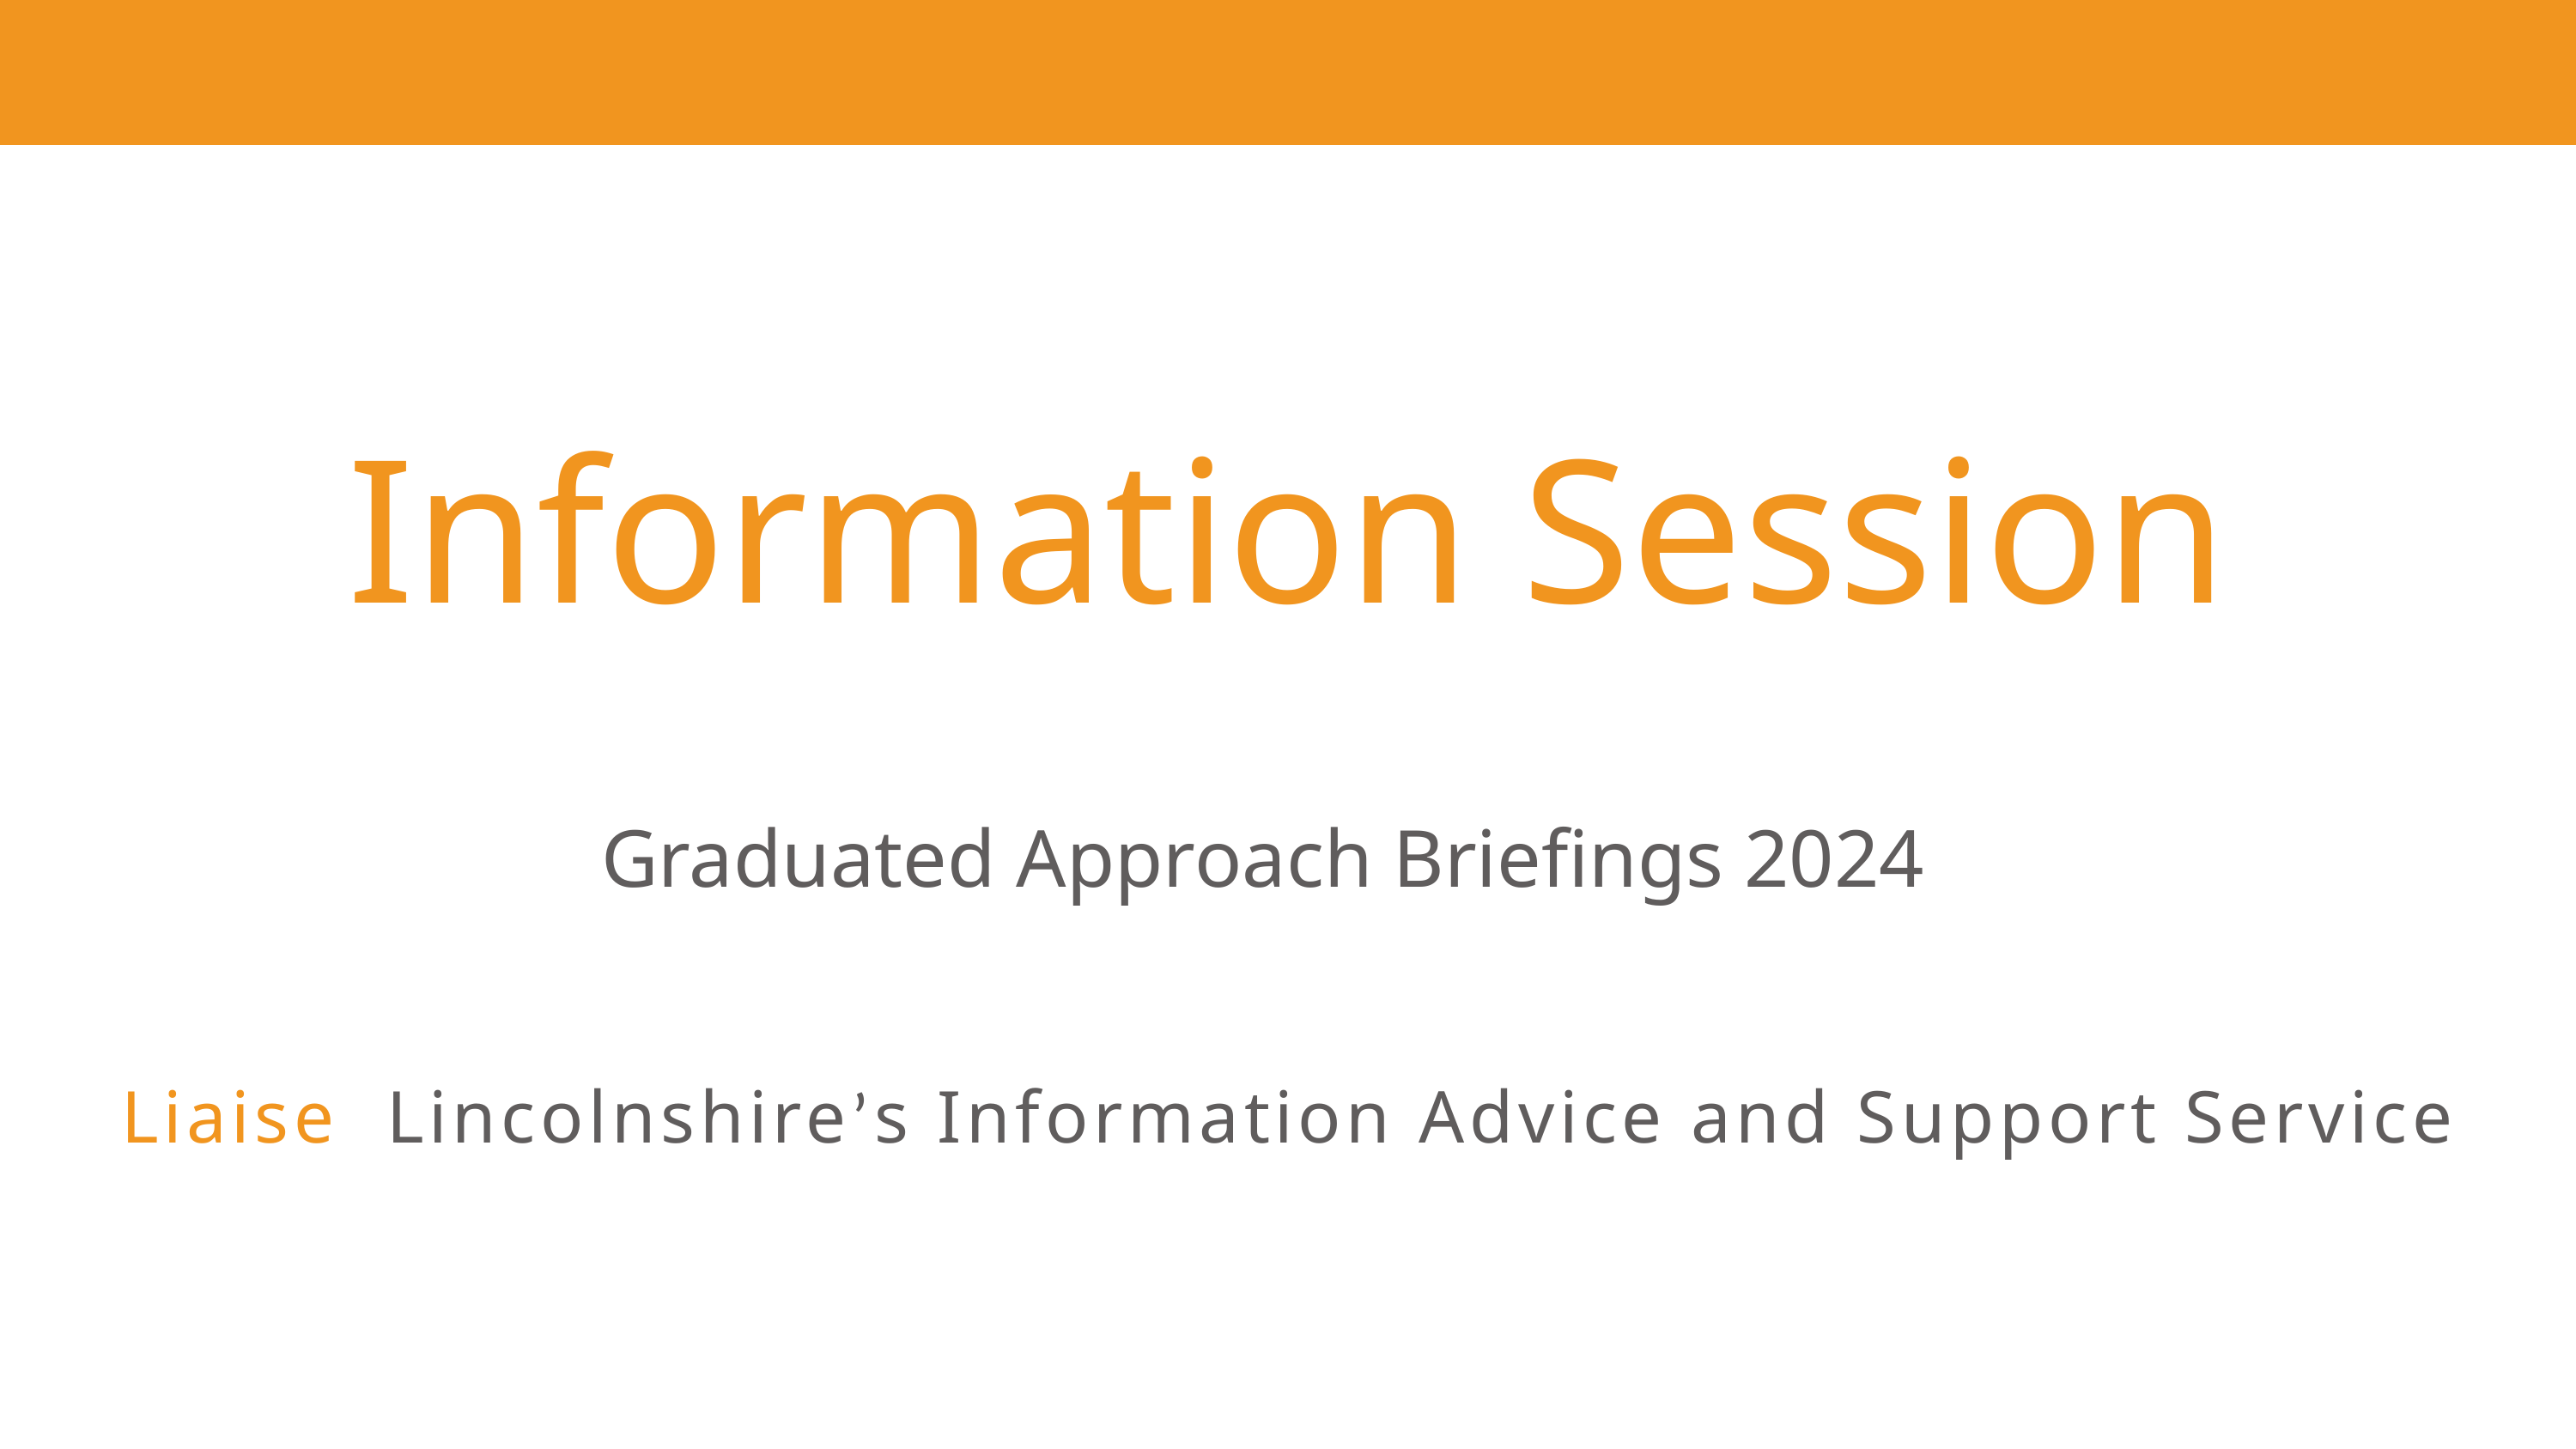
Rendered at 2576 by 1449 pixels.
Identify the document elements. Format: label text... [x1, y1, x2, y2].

text_box Liaise Lincolnshire’s Information Advice and Support Service [0, 1057, 2576, 1158]
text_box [0, 0, 2576, 145]
text_box Information Session [113, 365, 2463, 643]
text_box Graduated Approach Briefings 2024 [223, 792, 2304, 903]
